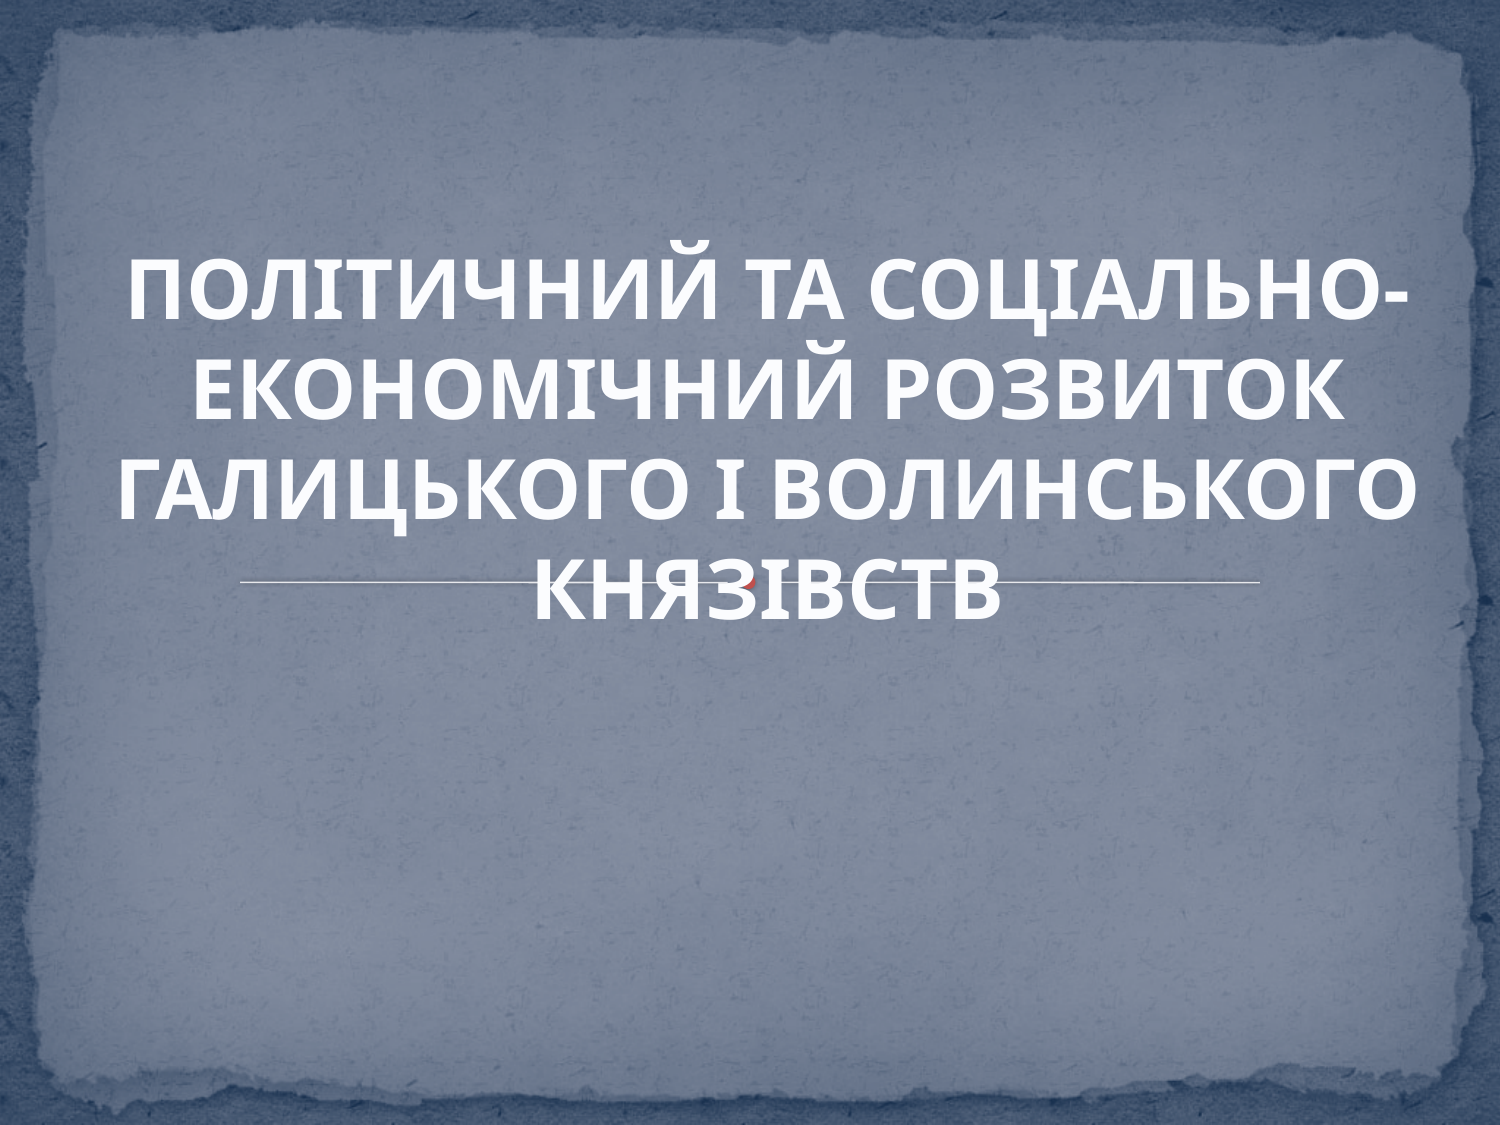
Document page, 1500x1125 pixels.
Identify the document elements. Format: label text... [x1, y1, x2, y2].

title ПОЛІТИЧНИЙ ТА СОЦІАЛЬНО-ЕКОНОМІЧНИЙ РОЗВИТОК ГАЛИЦЬКОГО І ВОЛИНСЬКОГО КНЯЗІВСТВ [53, 208, 1483, 644]
